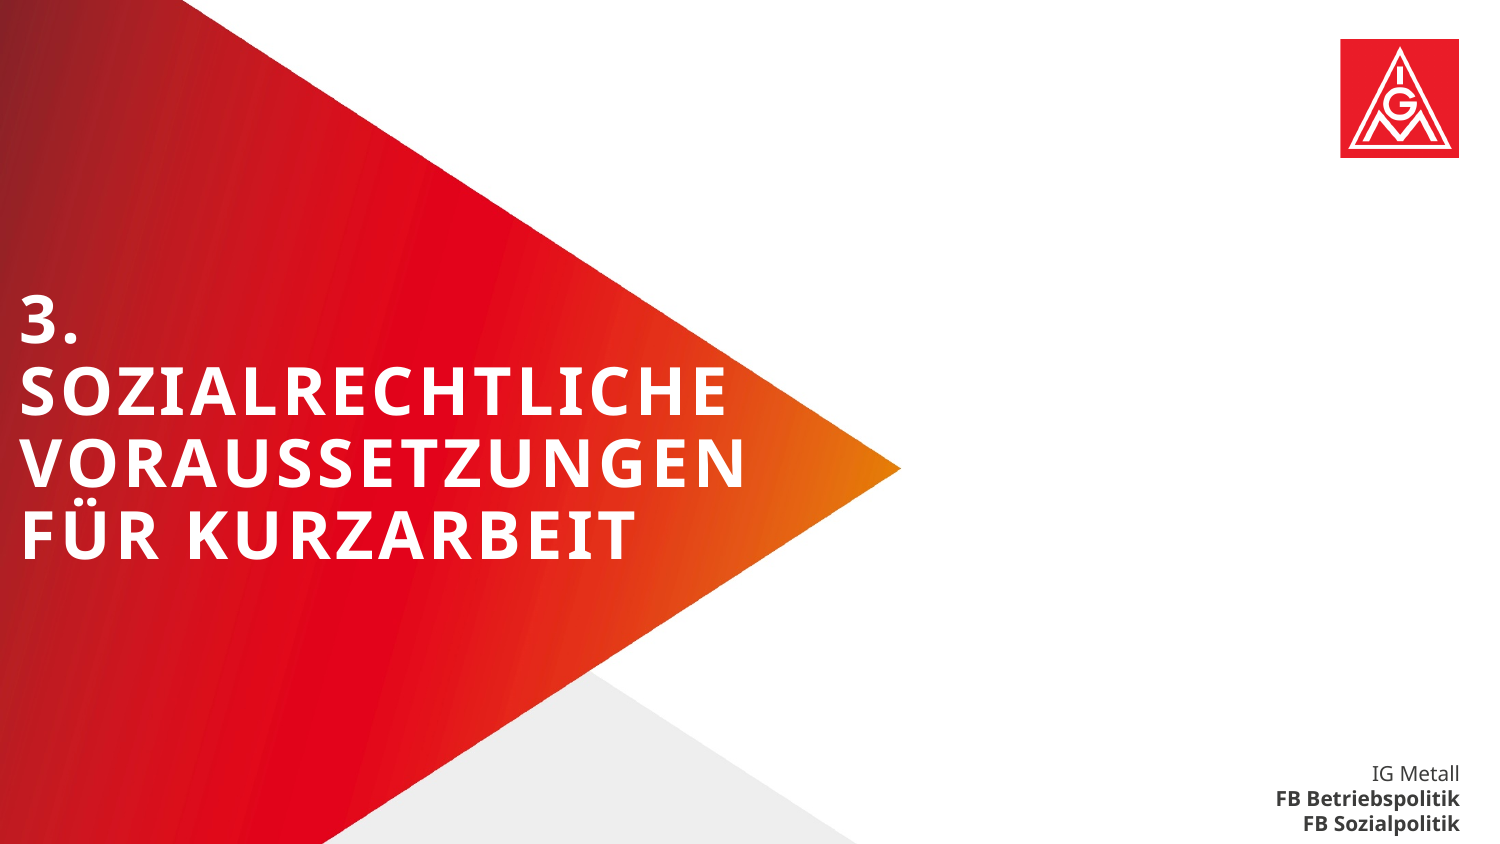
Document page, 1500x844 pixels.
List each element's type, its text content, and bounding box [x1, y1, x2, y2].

title 3. Sozialrechtliche Voraussetzungen für Kurzarbeit [19, 223, 817, 638]
picture [0, 0, 902, 844]
